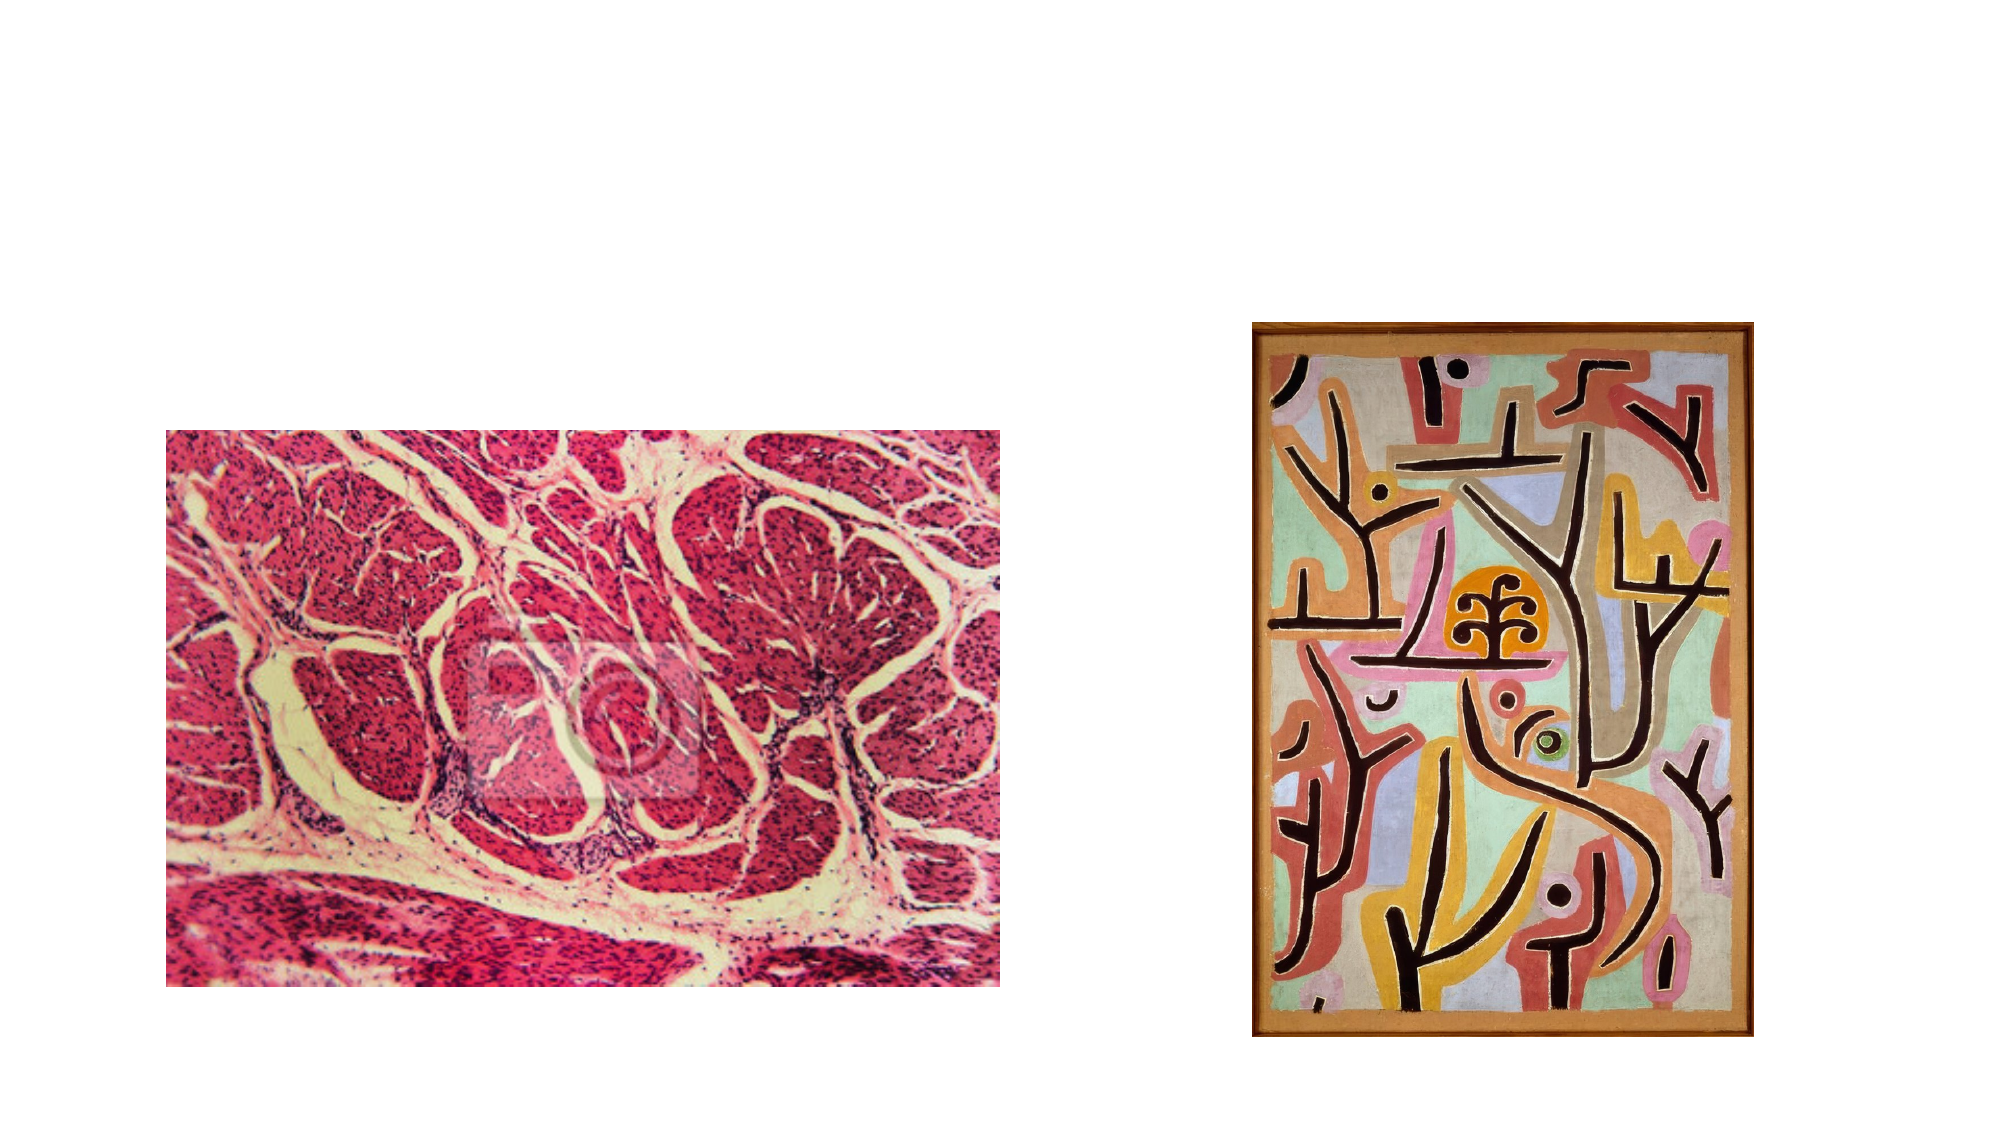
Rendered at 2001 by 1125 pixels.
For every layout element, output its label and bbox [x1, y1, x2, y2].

picture [166, 429, 1001, 987]
list [1251, 322, 1754, 1038]
